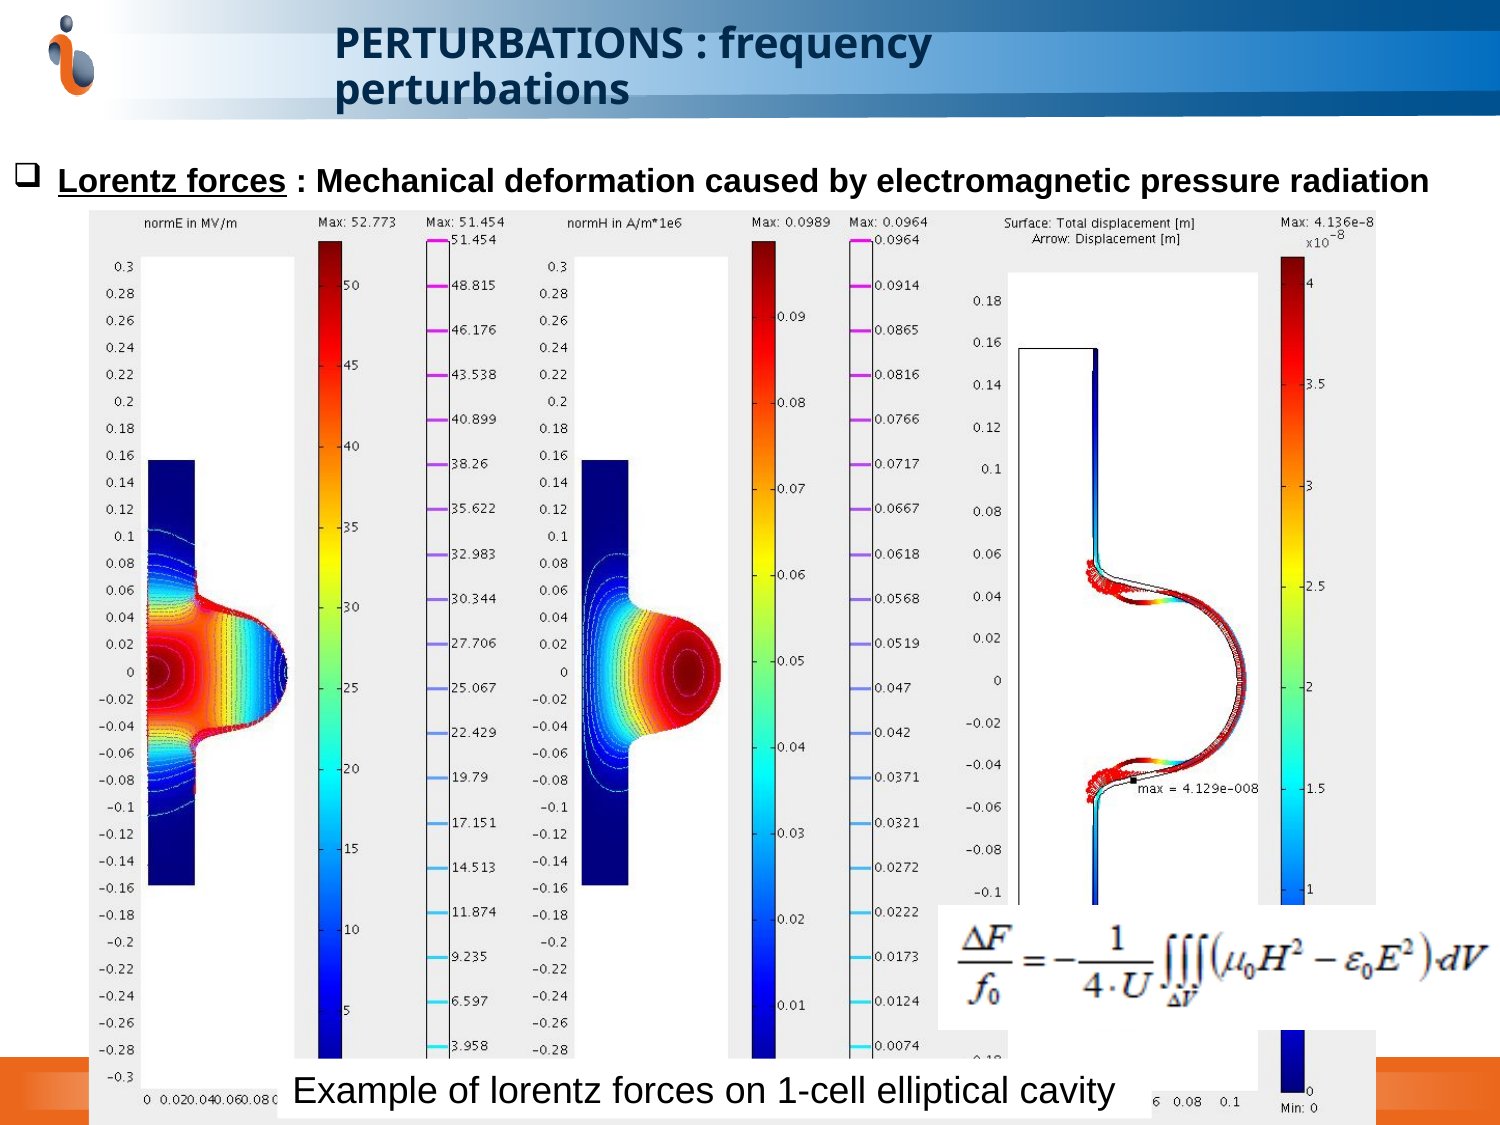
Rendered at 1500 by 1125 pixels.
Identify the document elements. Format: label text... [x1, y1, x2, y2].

text_box Lorentz forces : Mechanical deformation caused by electromagnetic pressure radiation [0, 112, 1489, 207]
picture [0, 0, 1500, 1125]
title PERTURBATIONS : frequency perturbations [318, 27, 1111, 108]
